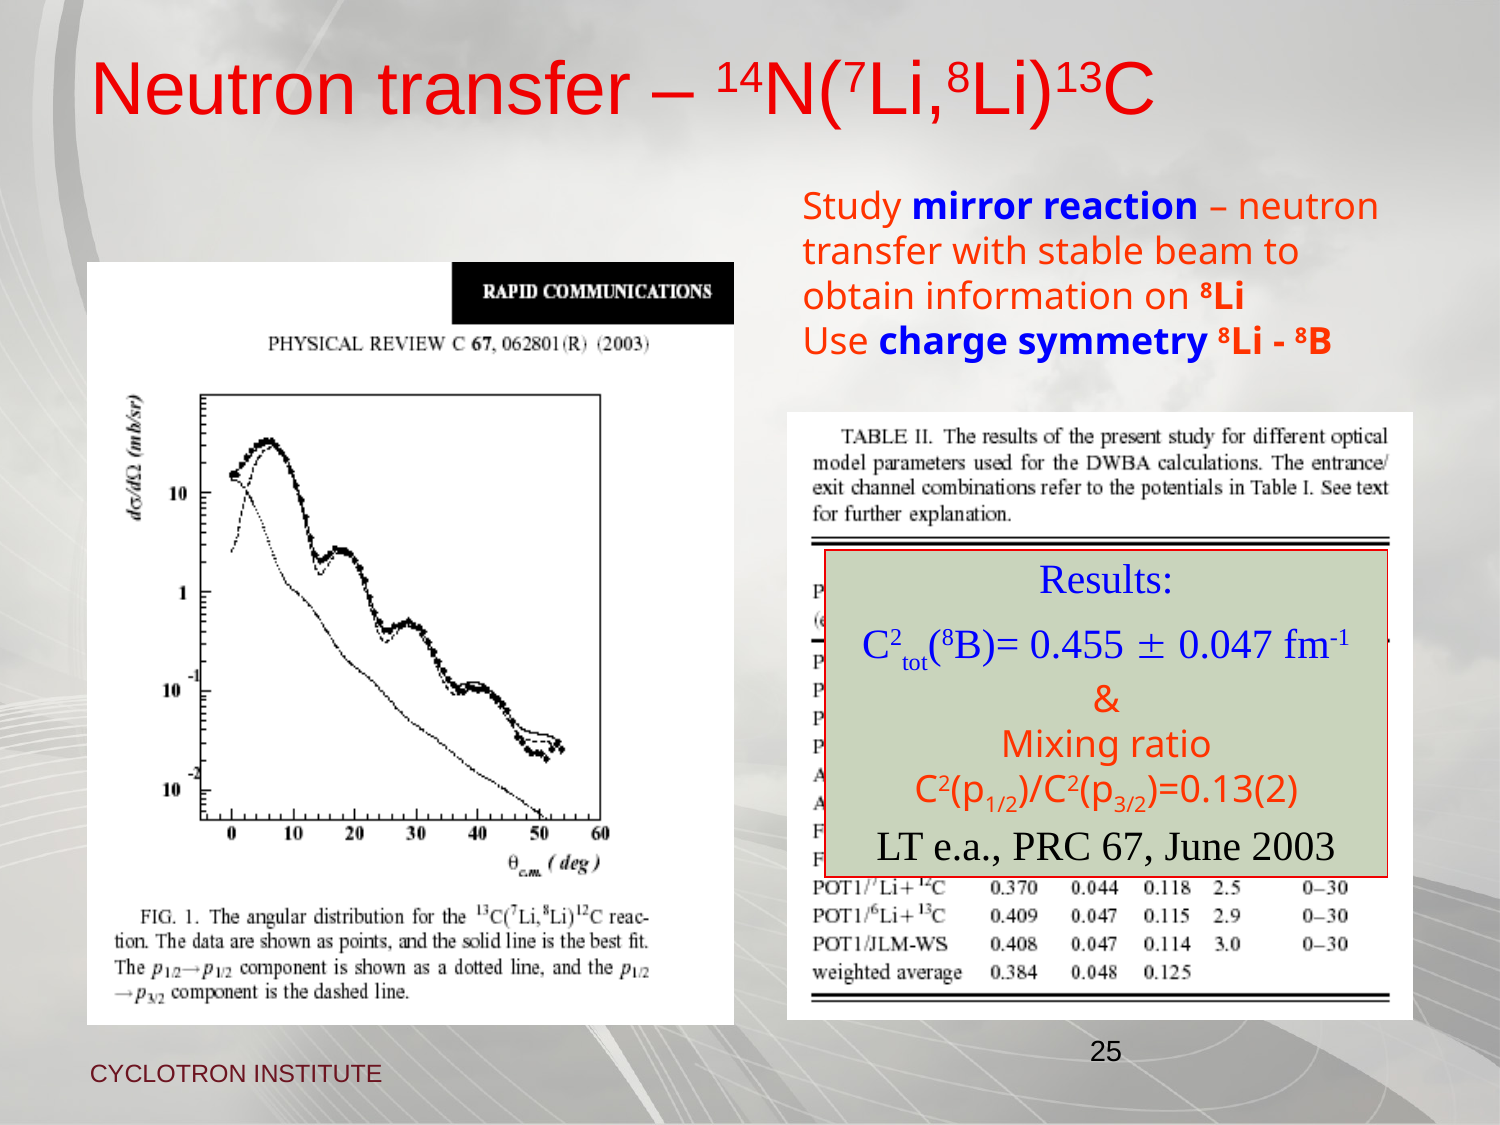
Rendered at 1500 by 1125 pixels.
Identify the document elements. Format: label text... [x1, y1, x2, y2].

picture [0, 0, 1500, 1125]
text_box Study mirror reaction – neutron transfer with stable beam to obtain information on 8Li Use charge symmetry 8Li - 8B [787, 174, 1413, 370]
title Neutron transfer – 14N(7Li,8Li)13C [74, 12, 1426, 158]
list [87, 262, 734, 1026]
slide_number 25 [1074, 1024, 1425, 1103]
